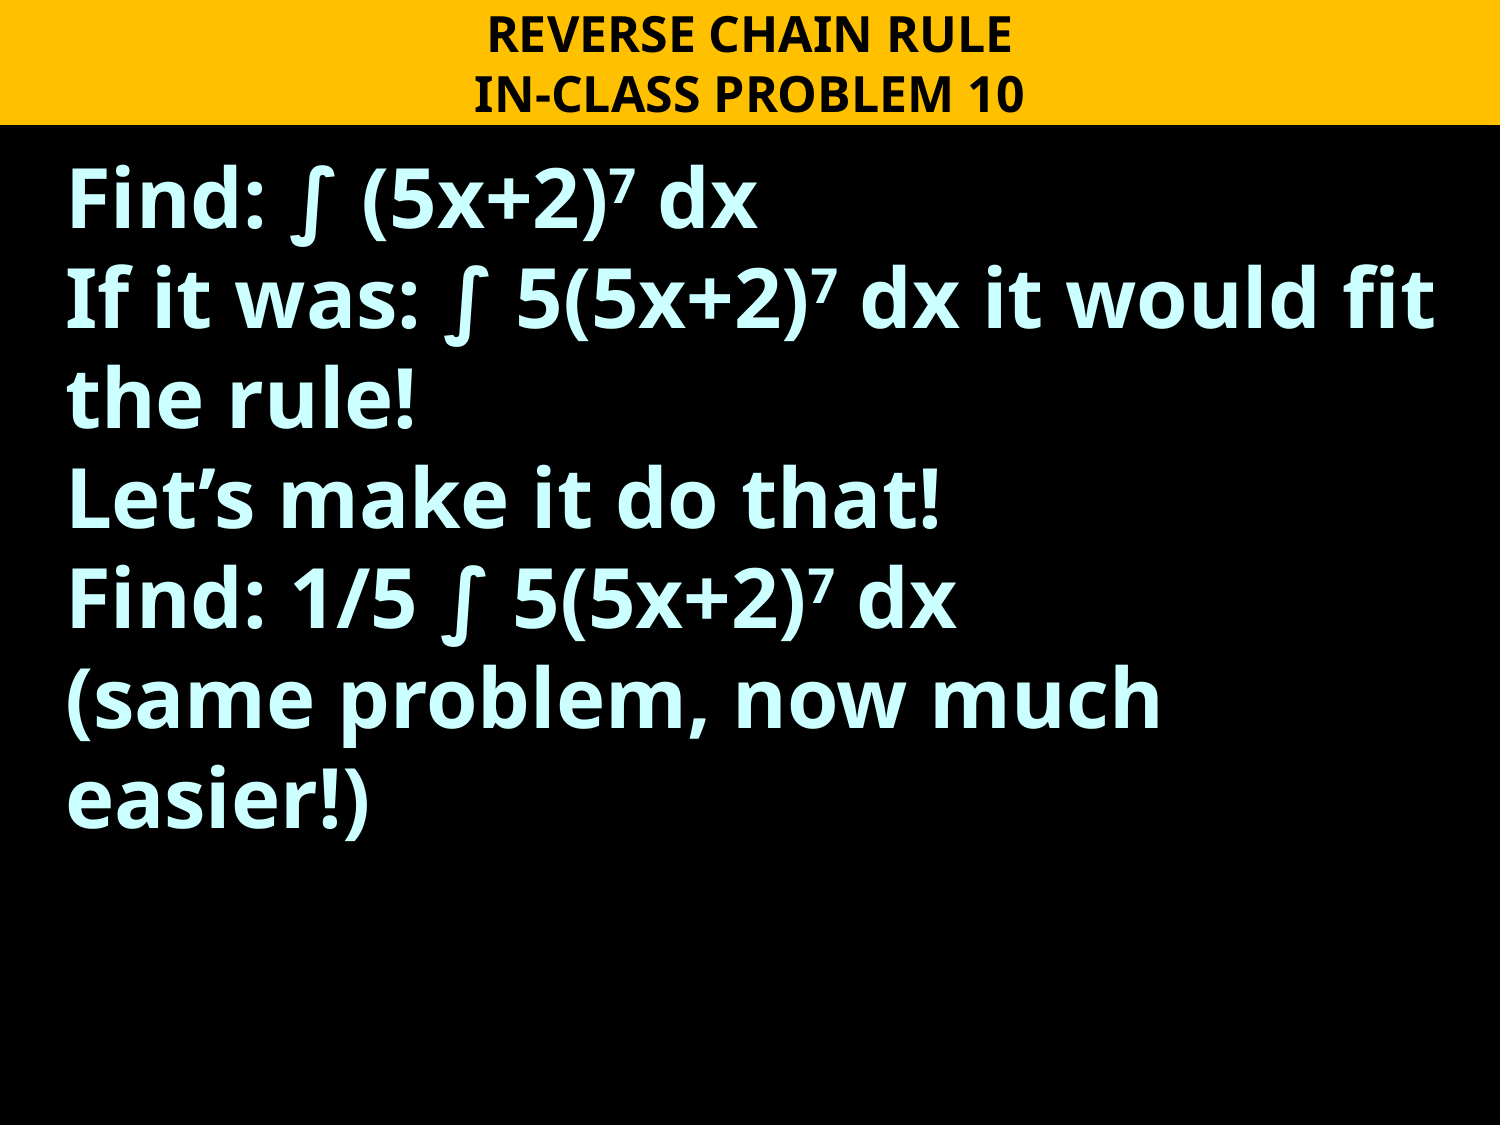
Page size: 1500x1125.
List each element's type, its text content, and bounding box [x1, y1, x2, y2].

list Find: ∫ (5x+2)7 dx If it was: ∫ 5(5x+2)7 dx it would fit the rule! Let’s make it do that! Find: 1/5 ∫ 5(5x+2)7 dx (same problem, now much easier!) [50, 137, 1500, 1063]
text_box REVERSE CHAIN RULE IN-CLASS PROBLEM 10 [0, 0, 1500, 125]
